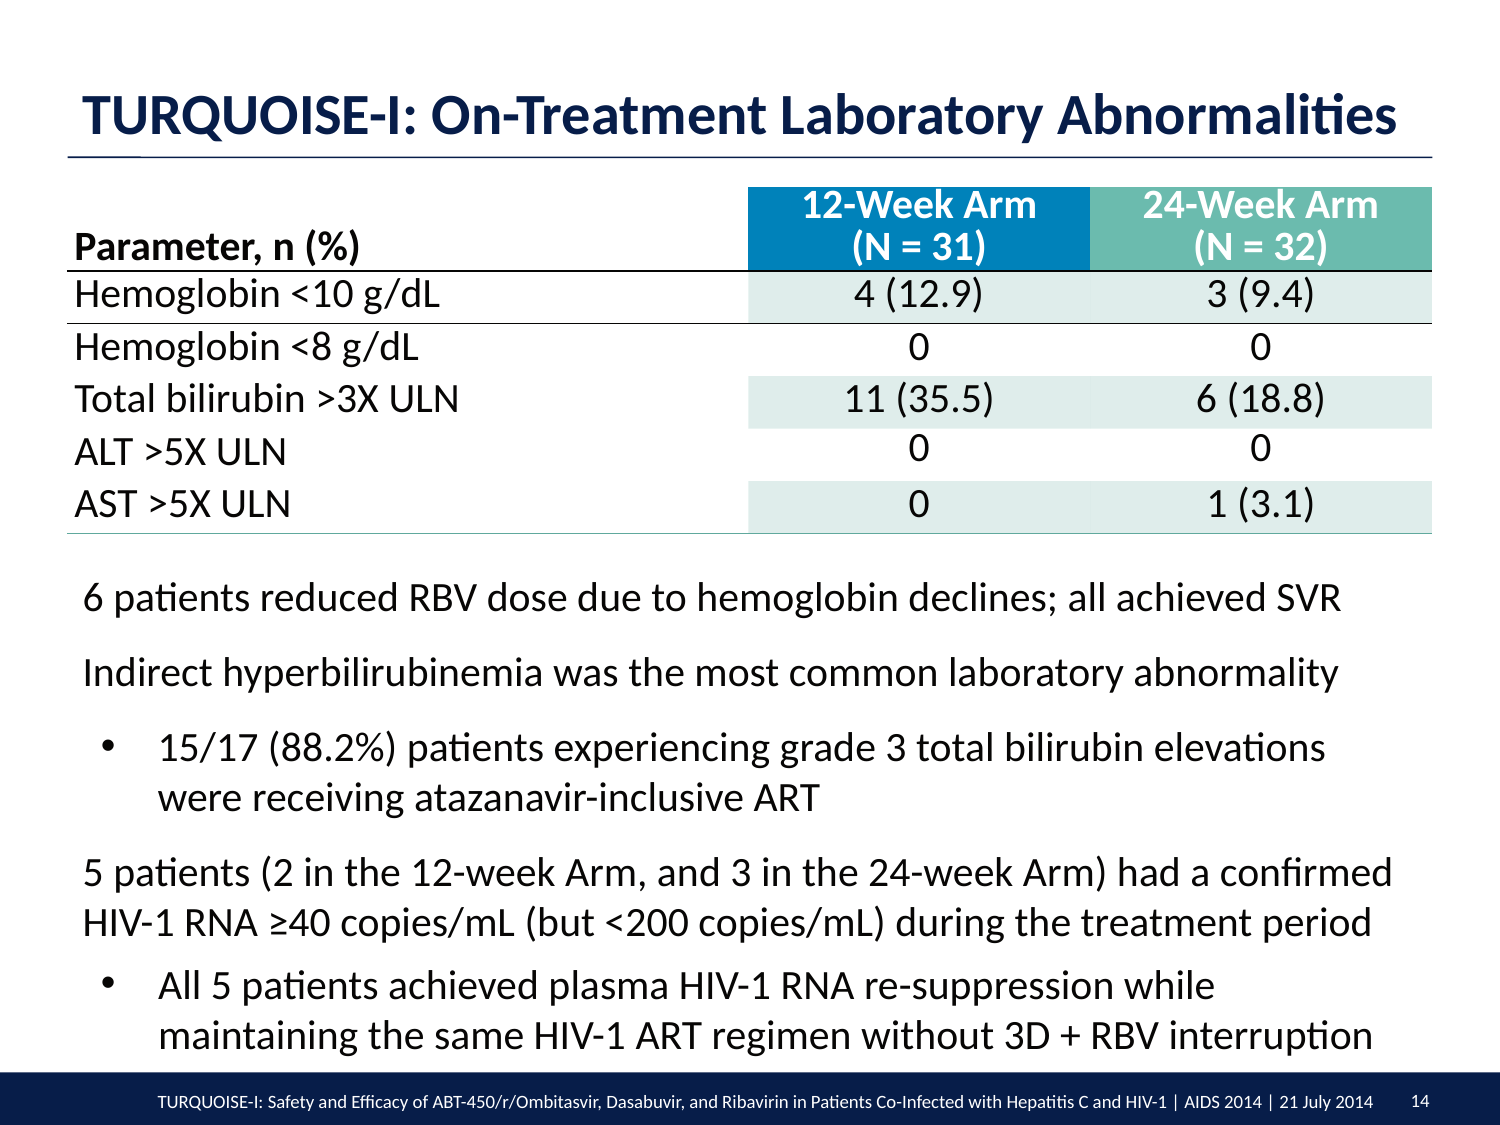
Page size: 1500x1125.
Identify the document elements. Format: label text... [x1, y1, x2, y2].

table_cell ALT >5X ULN [67, 429, 748, 481]
list 6 patients reduced RBV dose due to hemoglobin declines; all achieved SVR Indirect hyperbilirubinemia was the most common laboratory abnormality 15/17 (88.2%) patients experiencing grade 3 total bilirubin elevations were receiving atazanavir-inclusive ART 5 patients (2 in the 12-week Arm, and 3 in the 24-week Arm) had a confirmed HIV-1 RNA ≥40 copies/mL (but <200 copies/mL) during the treatment period All 5 patients achieved plasma HIV-1 RNA re-suppression while maintaining the same HIV-1 ART regimen without 3D + RBV interruption [67, 562, 1432, 1059]
table_cell 6 (18.8) [1090, 376, 1432, 429]
table_cell 0 [1090, 429, 1432, 481]
title TURQUOISE-I: On-Treatment Laboratory Abnormalities [67, 37, 1433, 155]
table_header 12-Week Arm (N = 31) [748, 187, 1090, 270]
table_cell 0 [748, 481, 1090, 533]
table_header 24-Week Arm (N = 32) [1090, 187, 1432, 270]
table_cell 0 [748, 324, 1090, 376]
table_cell 0 [1090, 324, 1432, 376]
table_cell 0 [748, 429, 1090, 481]
table_cell 3 (9.4) [1090, 272, 1432, 323]
table_cell 1 (3.1) [1090, 481, 1432, 533]
table_cell AST >5X ULN [67, 481, 748, 533]
table_cell 4 (12.9) [748, 272, 1090, 323]
table_cell Hemoglobin <8 g/dL [67, 324, 748, 376]
table_cell Hemoglobin <10 g/dL [67, 272, 748, 323]
table_cell 11 (35.5) [748, 376, 1090, 429]
table_header Parameter, n (%) [67, 187, 748, 270]
table_cell Total bilirubin >3X ULN [67, 376, 748, 429]
